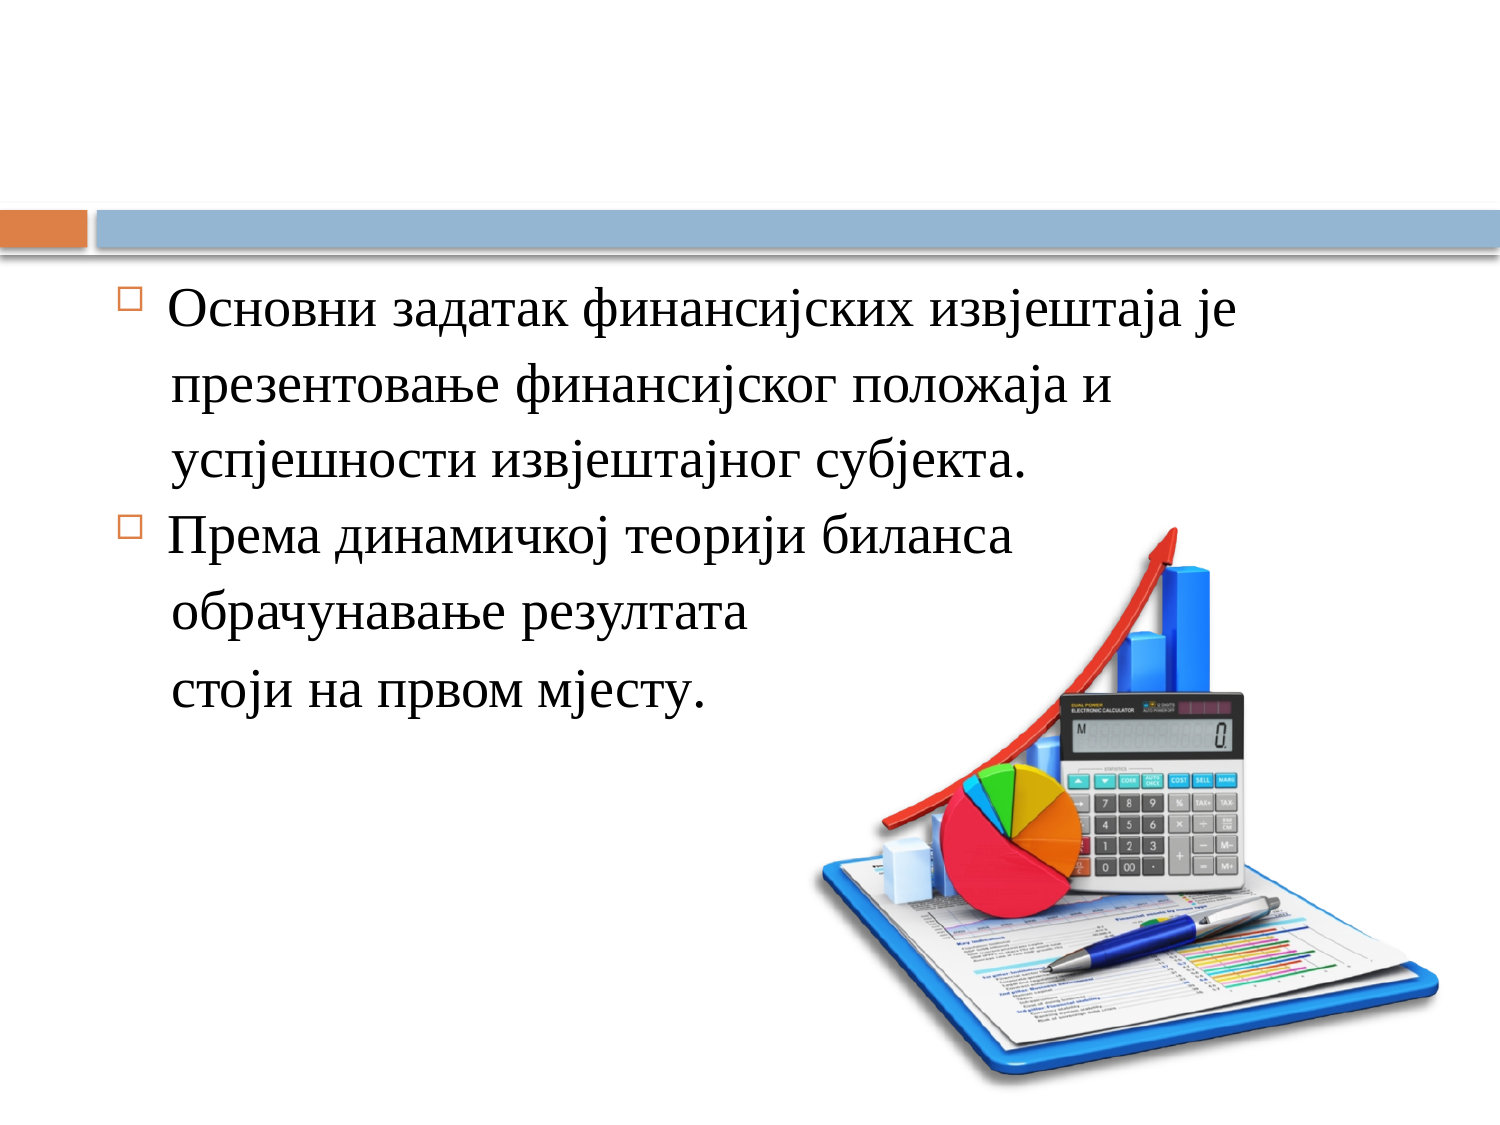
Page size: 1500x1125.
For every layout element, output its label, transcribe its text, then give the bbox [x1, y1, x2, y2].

list Основни задатак финансијских извјештаја је презентовање финансијског положаја и успјешности извјештајног субјекта. Према динамичкој теорији биланса обрачунавање резултата стоји на првом мјесту. [100, 262, 1438, 1000]
picture [795, 499, 1492, 1101]
